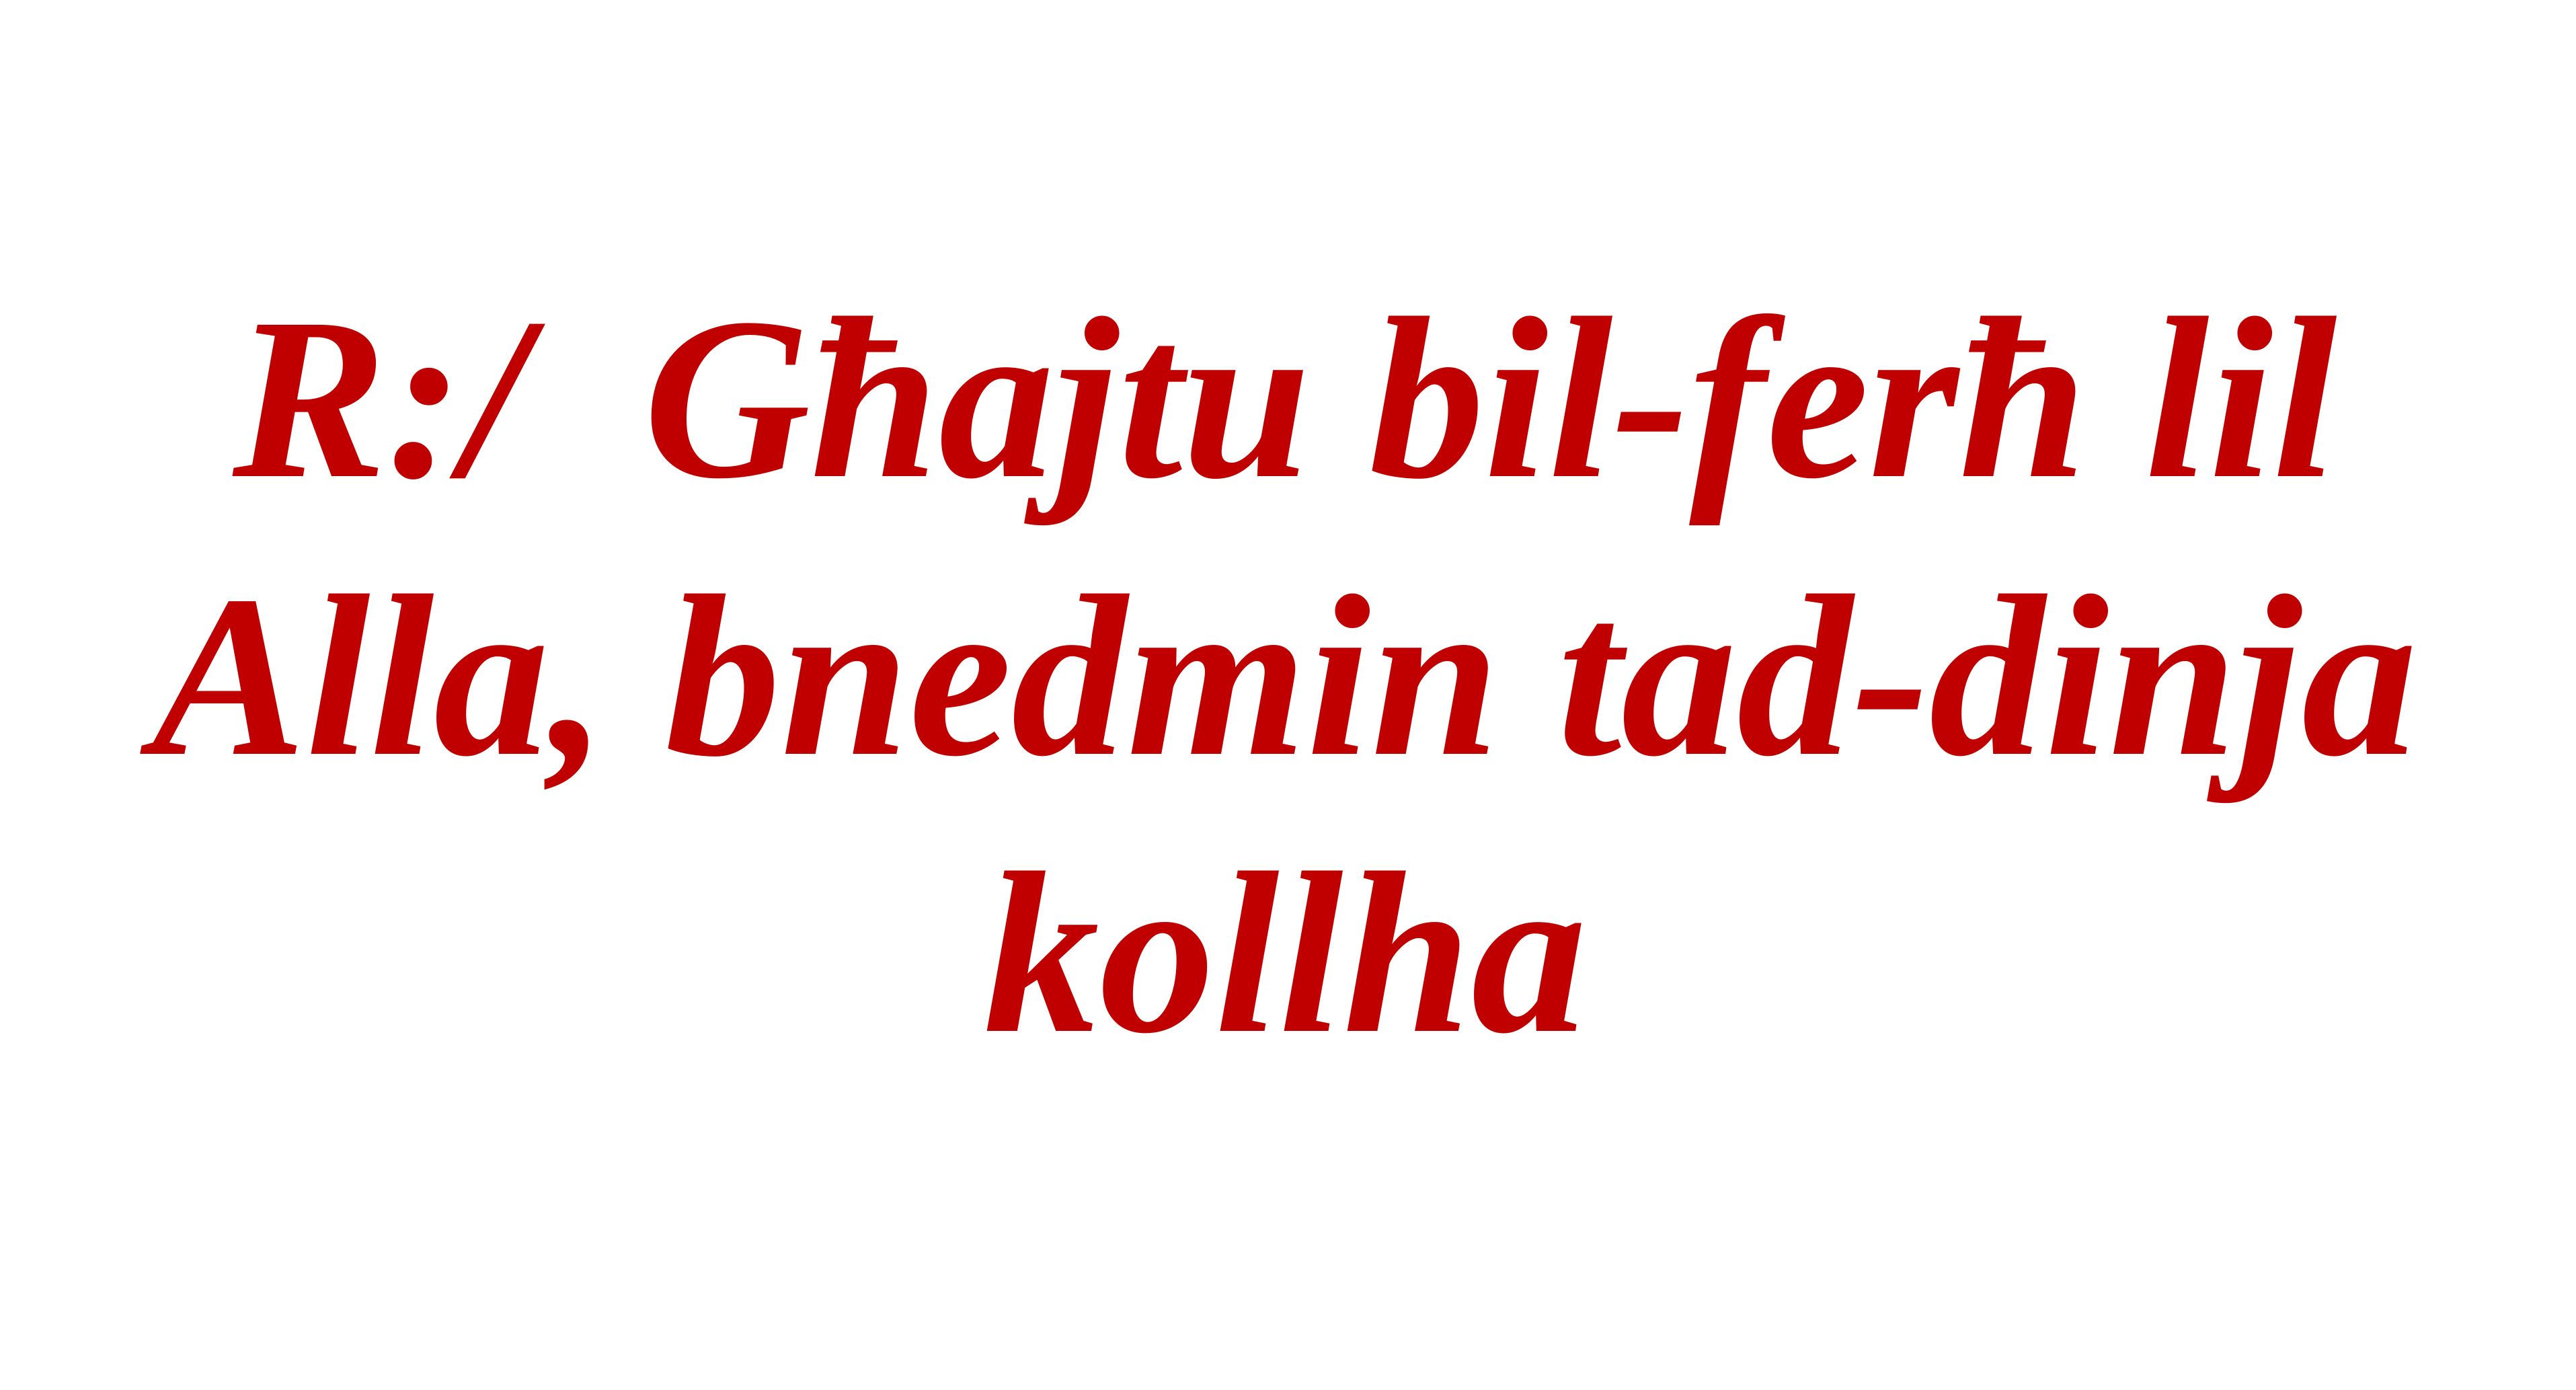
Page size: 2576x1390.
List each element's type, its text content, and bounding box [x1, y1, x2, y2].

text_box R:/ Għajtu bil-ferħ lil Alla, bnedmin tad-dinja kollha [0, 234, 2575, 1089]
